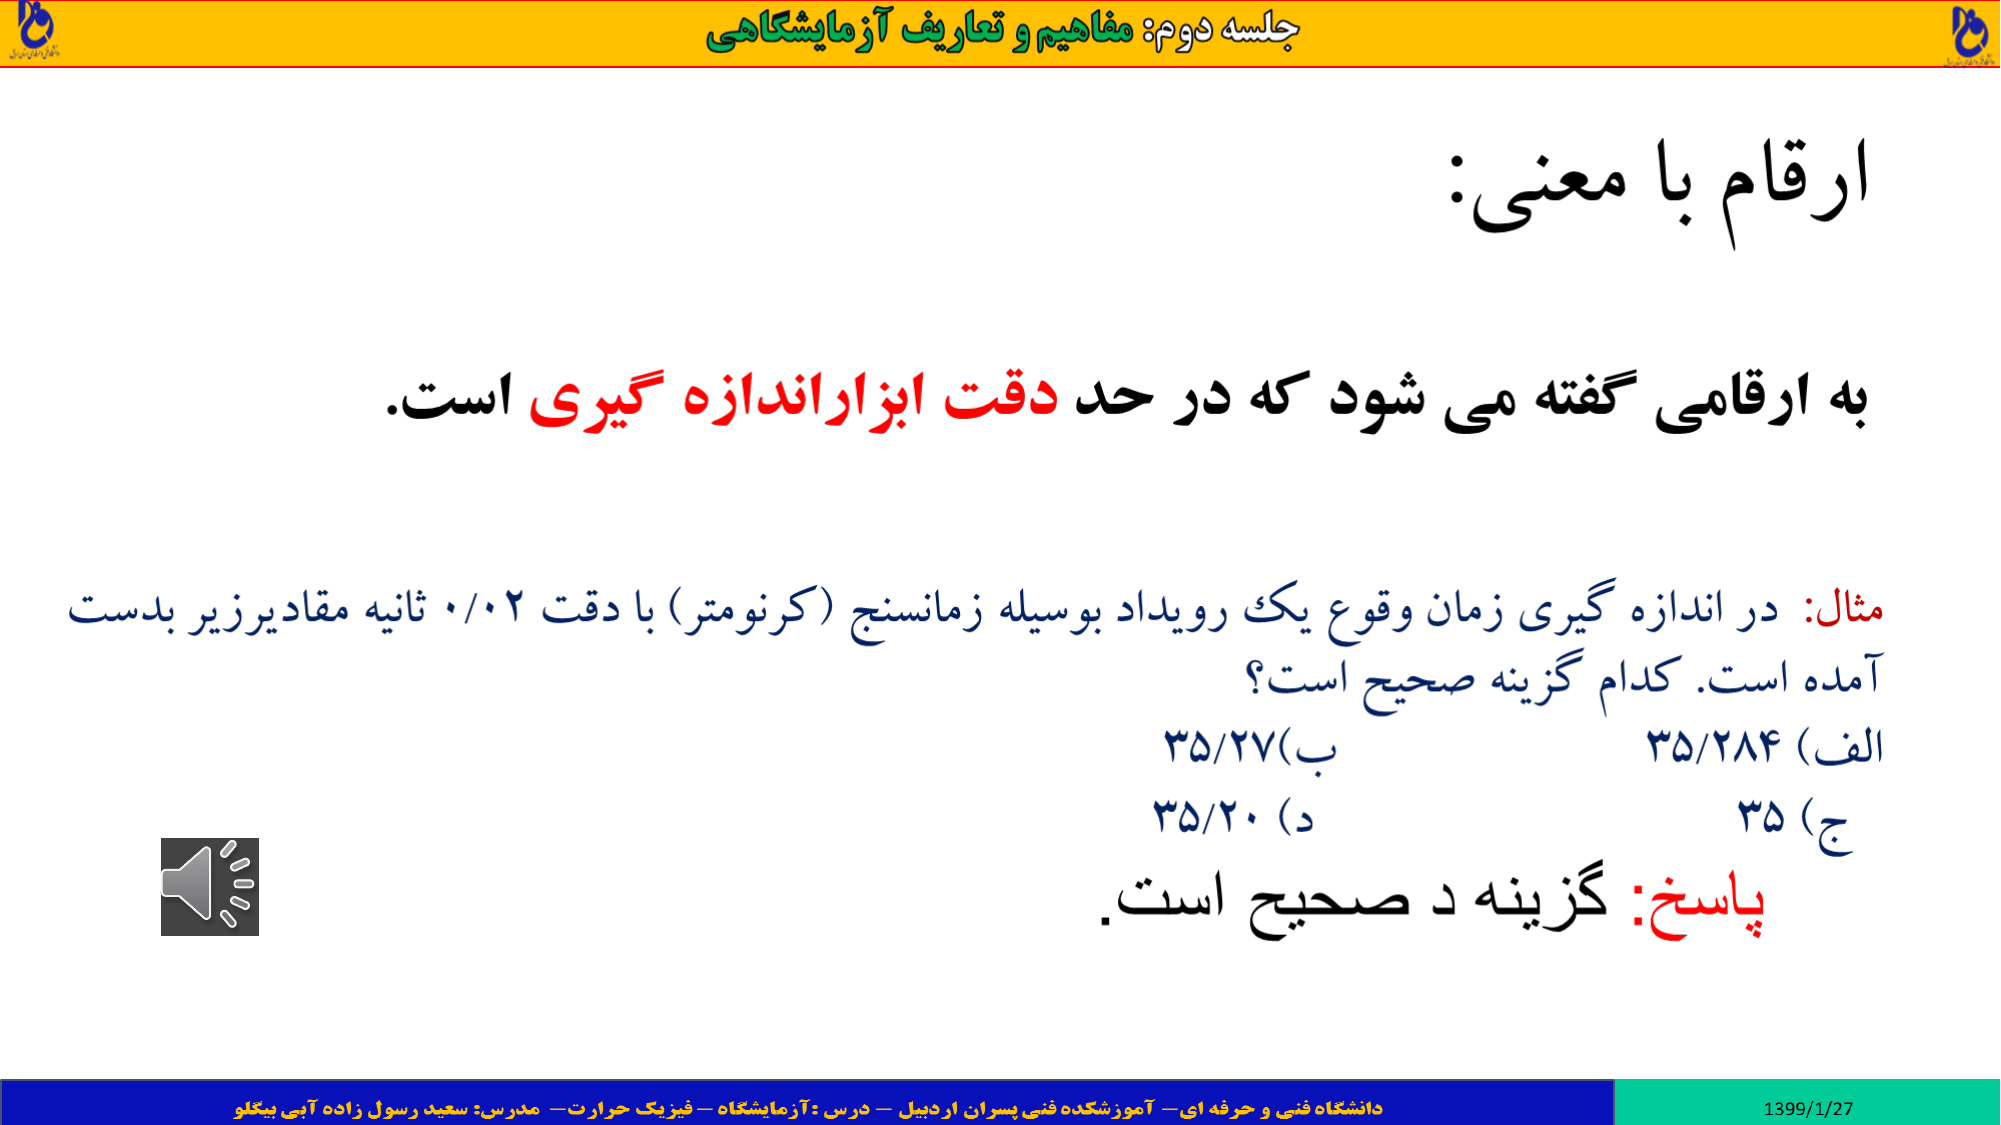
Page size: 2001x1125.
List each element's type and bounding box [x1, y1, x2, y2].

picture [0, 561, 1917, 988]
picture [259, 84, 1935, 481]
picture [0, 1079, 2000, 1125]
picture [0, 0, 2000, 77]
